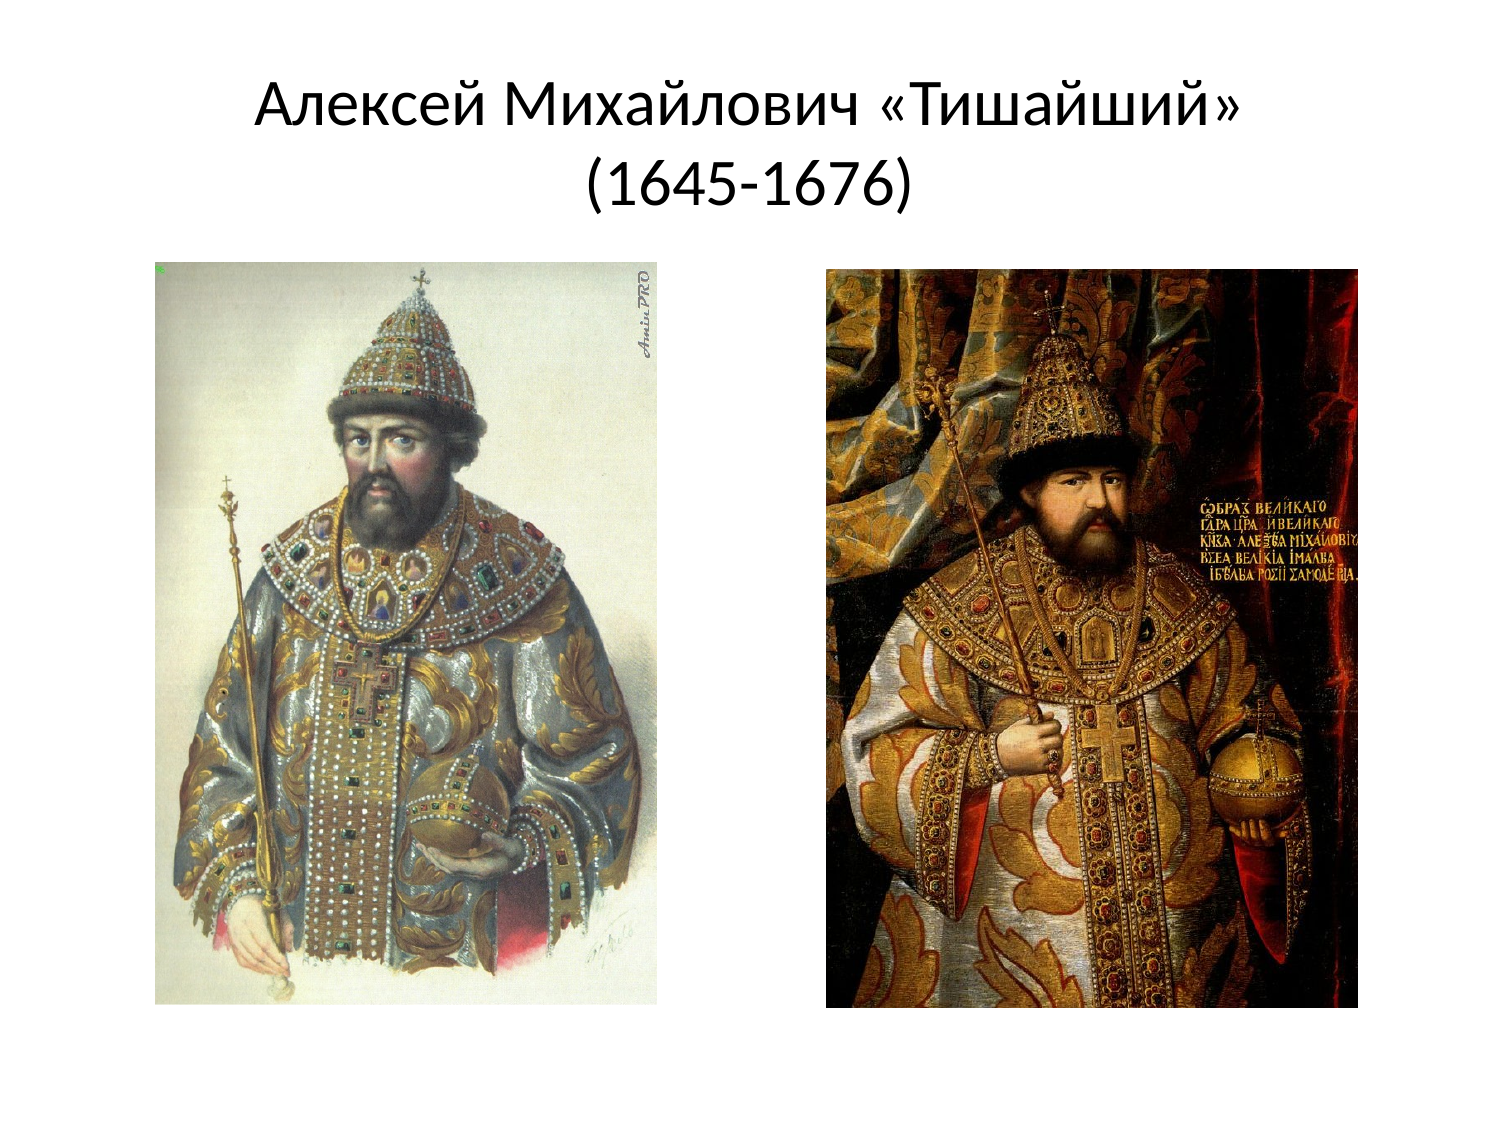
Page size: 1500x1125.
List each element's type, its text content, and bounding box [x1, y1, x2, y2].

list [155, 262, 657, 1006]
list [826, 269, 1359, 1008]
title Алексей Михайлович «Тишайший» (1645-1676) [74, 44, 1426, 233]
